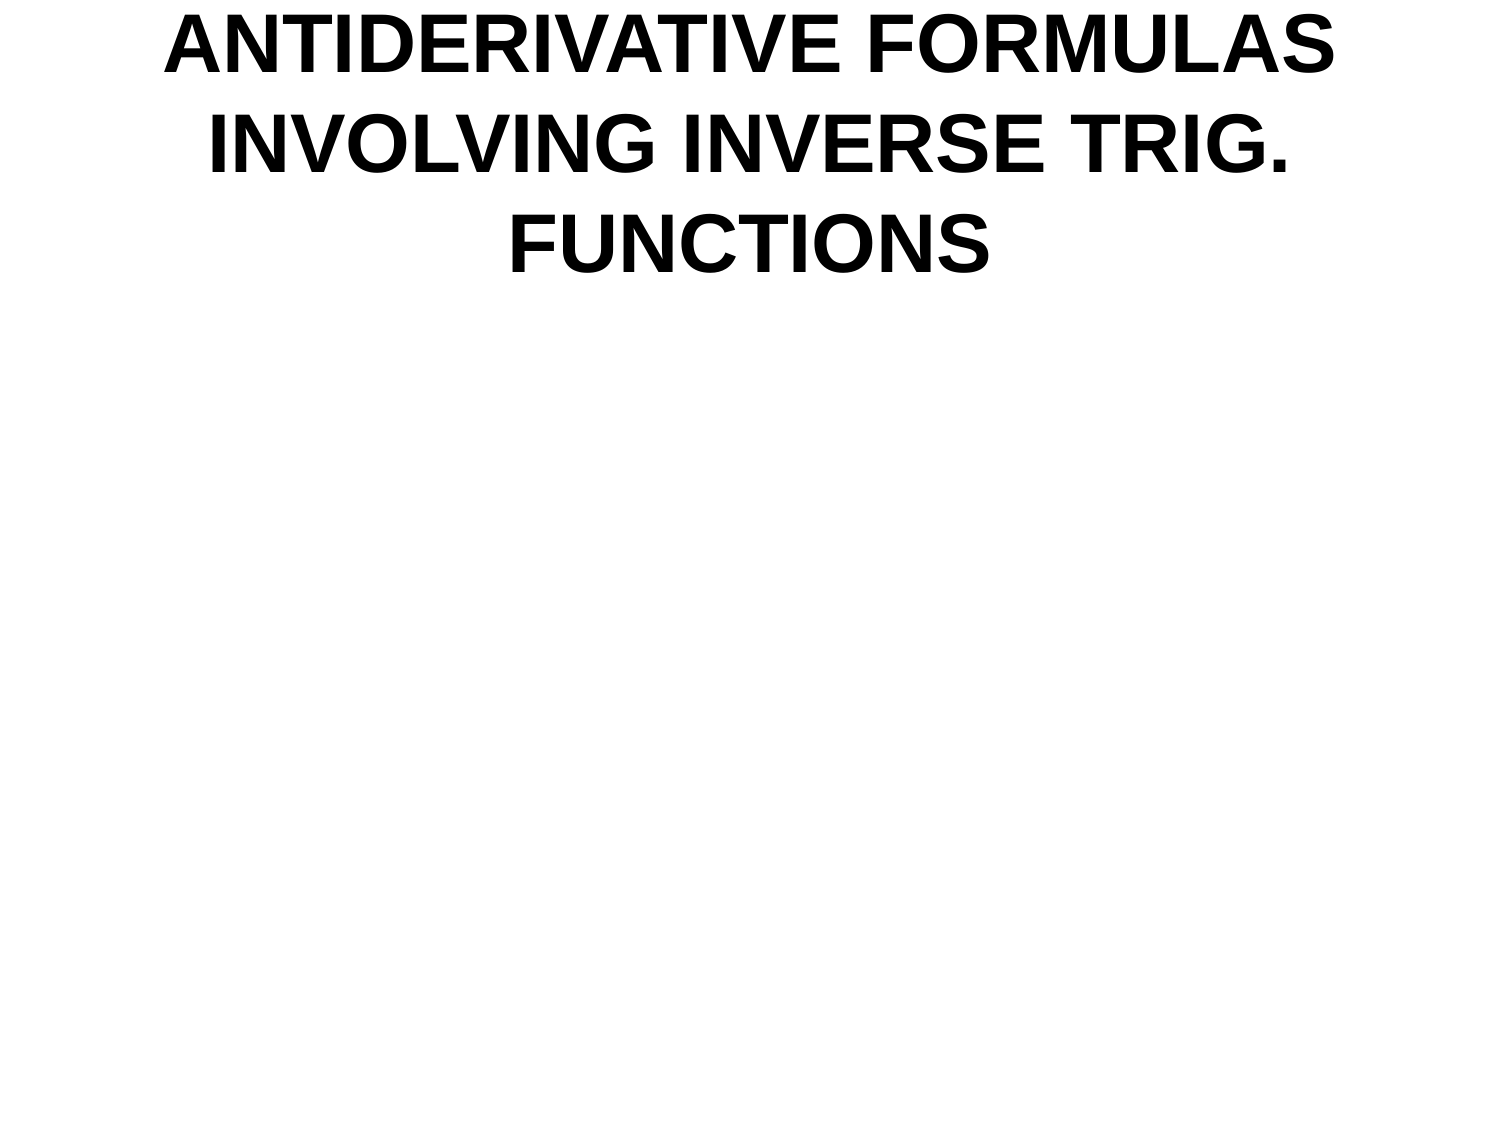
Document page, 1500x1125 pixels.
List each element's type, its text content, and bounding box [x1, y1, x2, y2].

title ANTIDERIVATIVE FORMULAS INVOLVING INVERSE TRIG. FUNCTIONS [75, 45, 1425, 233]
